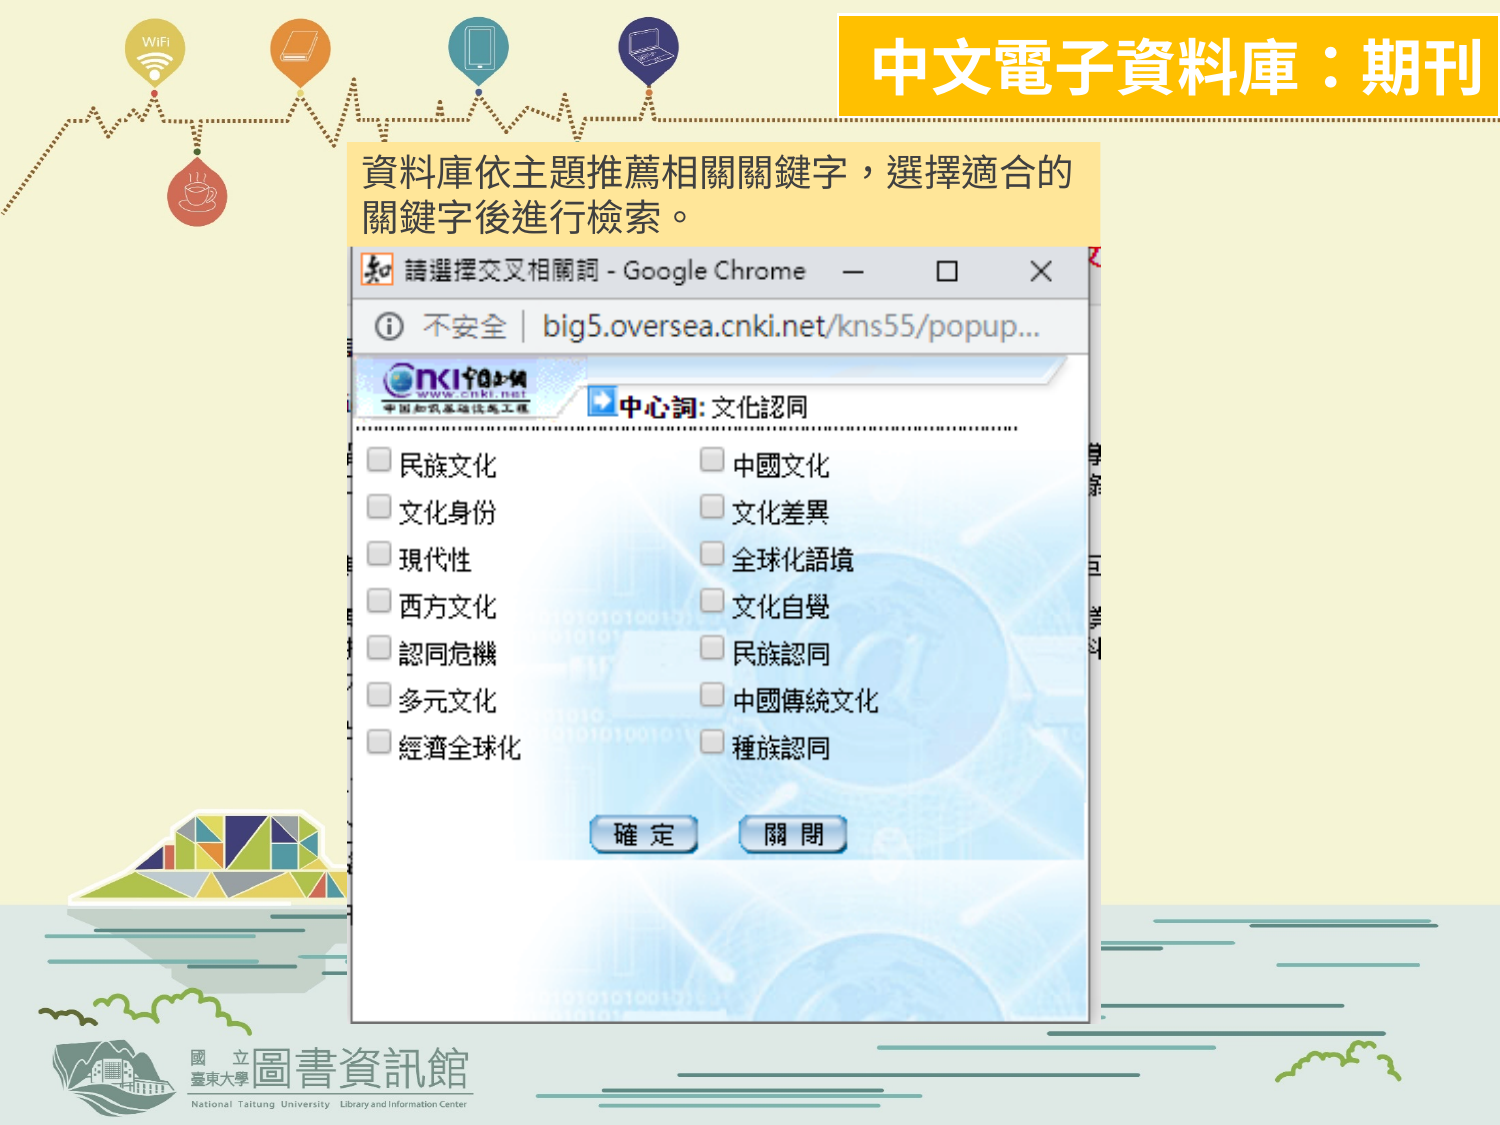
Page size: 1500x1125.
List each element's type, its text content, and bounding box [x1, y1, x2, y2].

picture [0, 0, 1500, 1125]
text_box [346, 141, 1101, 1024]
text_box 中文電子資料庫：期刊 [837, 13, 1500, 118]
